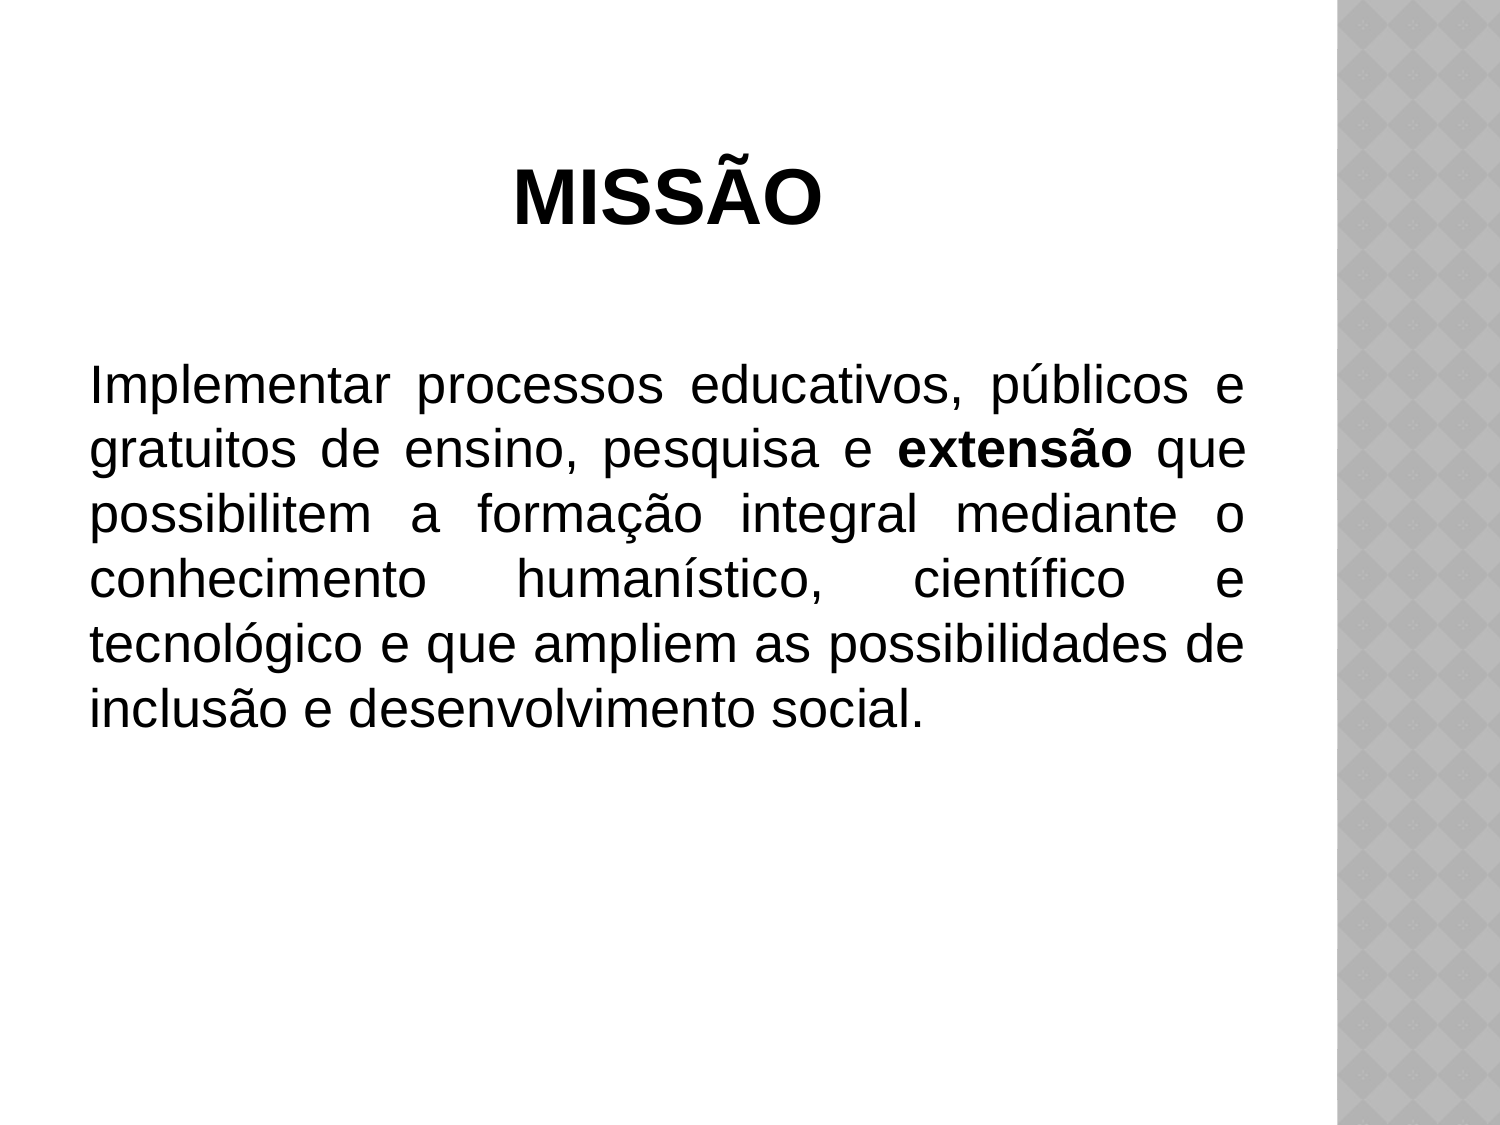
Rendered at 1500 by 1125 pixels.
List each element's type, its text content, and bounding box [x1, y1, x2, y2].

list Implementar processos educativos, públicos e gratuitos de ensino, pesquisa e extensão que possibilitem a formação integral mediante o conhecimento humanístico, científico e tecnológico e que ampliem as possibilidades de inclusão e desenvolvimento social. [75, 264, 1263, 1059]
title MISSÃO [75, 52, 1263, 240]
